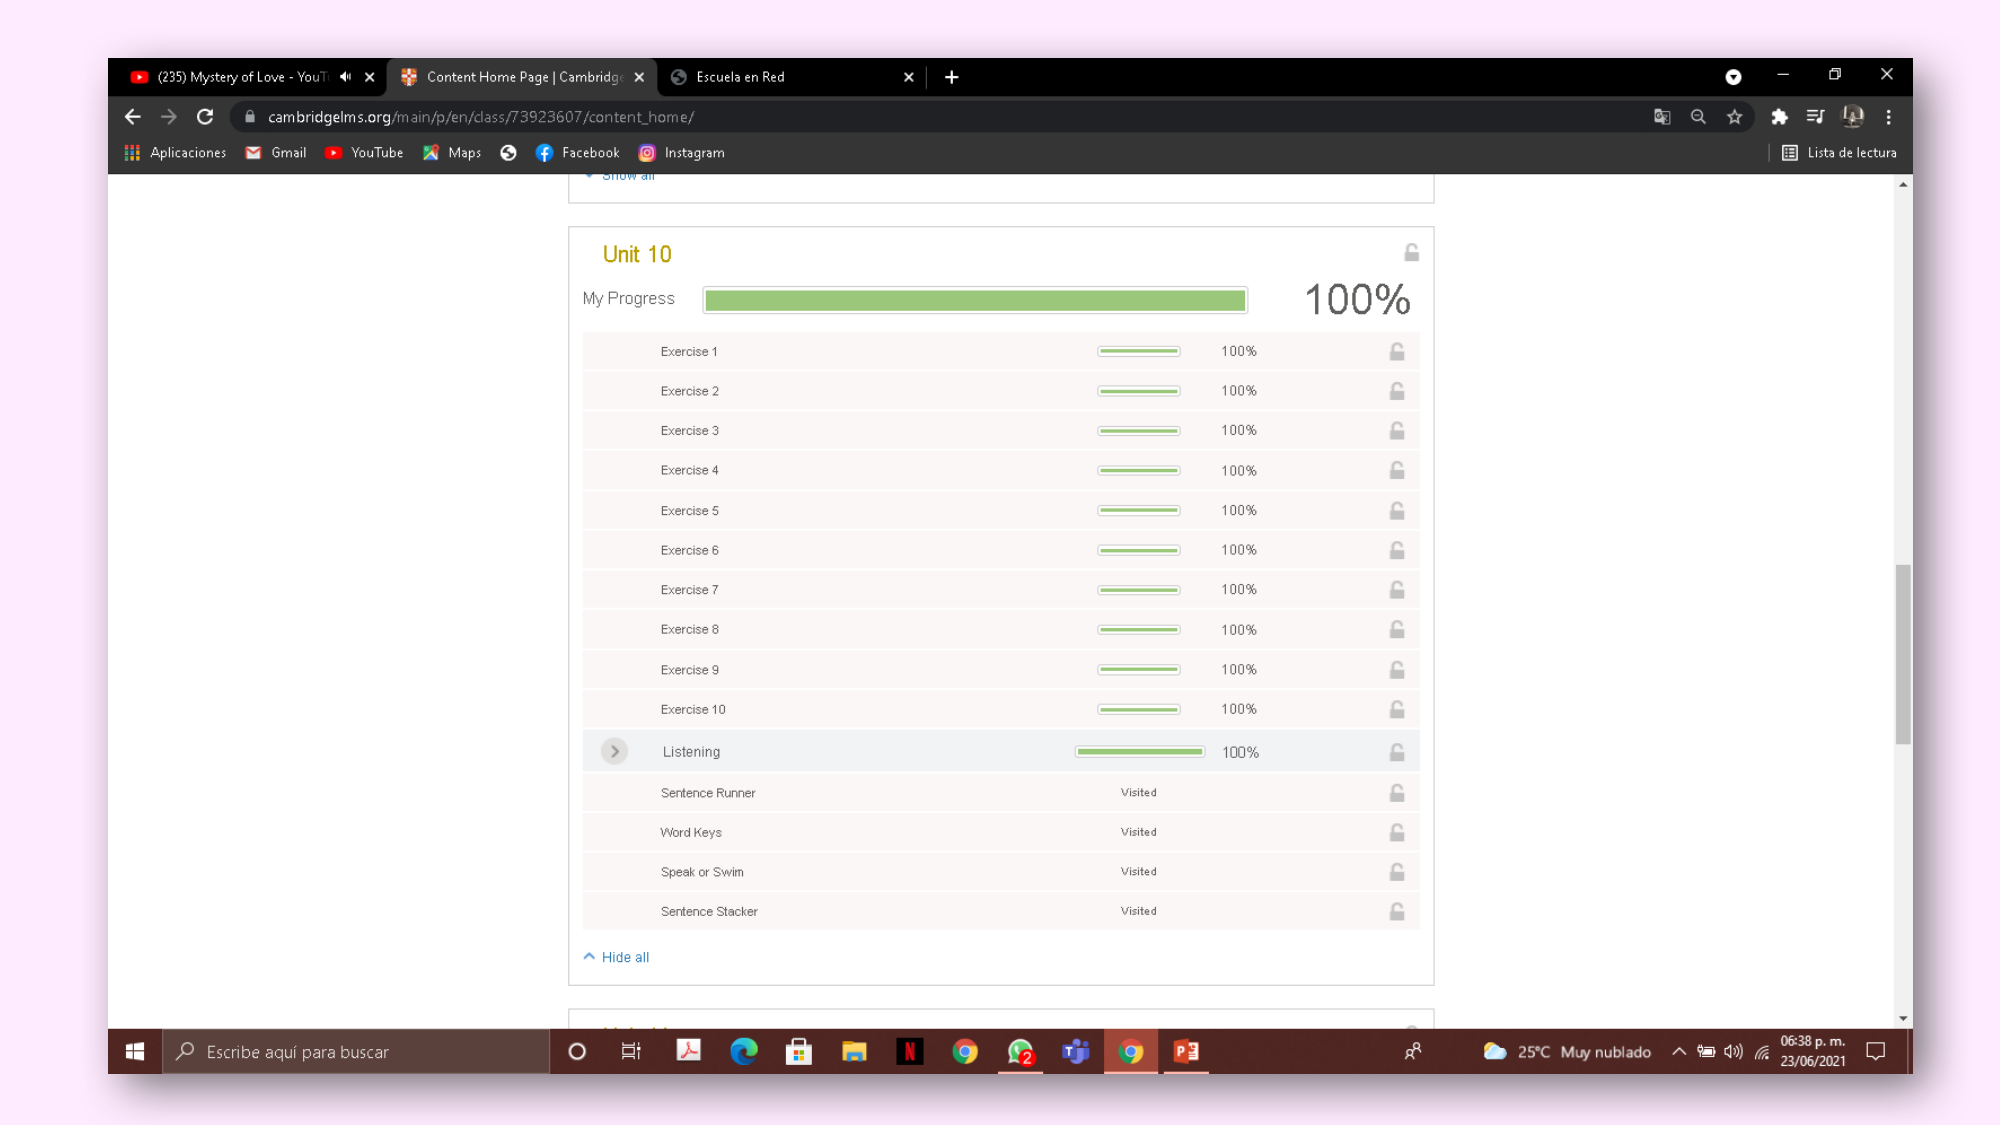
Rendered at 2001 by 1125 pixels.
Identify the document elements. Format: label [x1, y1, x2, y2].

picture [108, 58, 1913, 1074]
